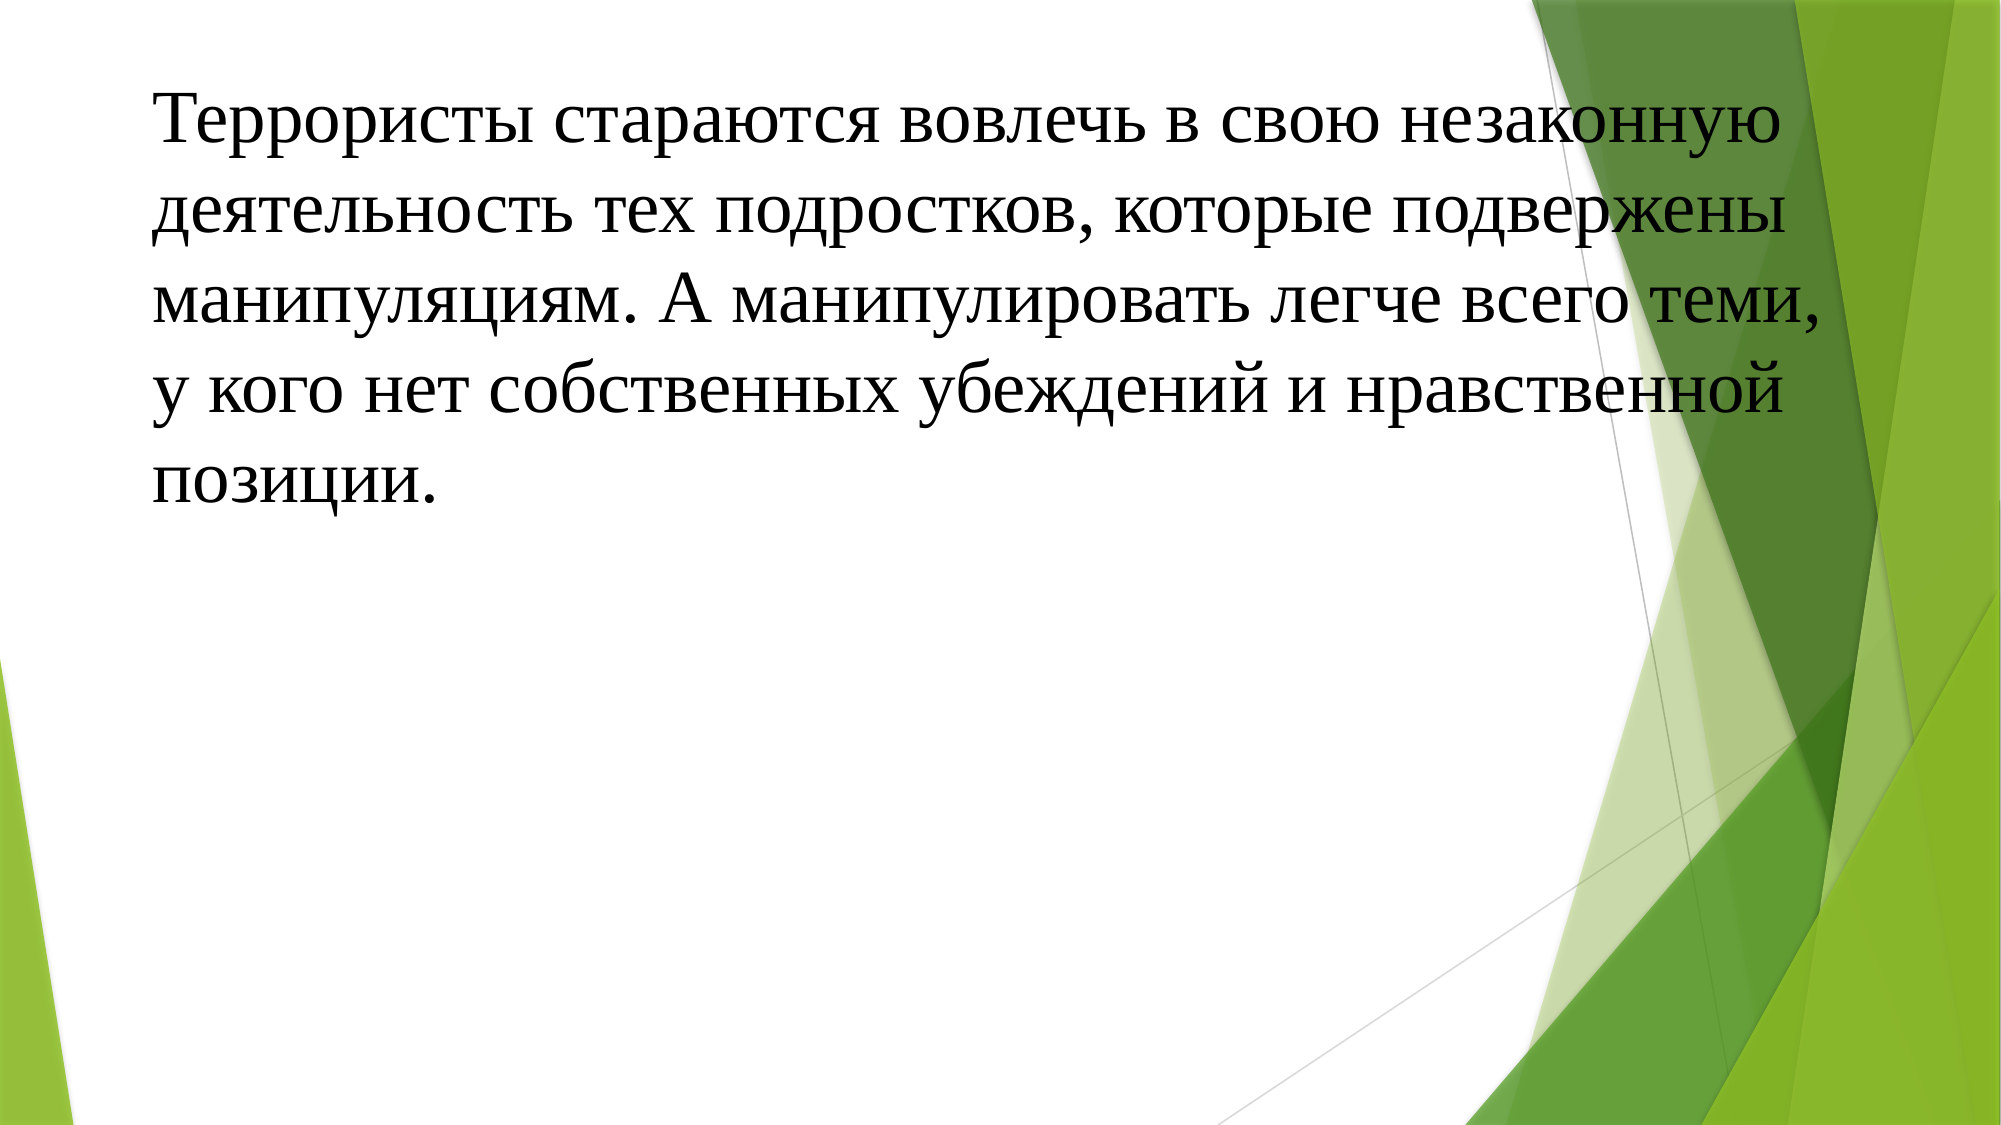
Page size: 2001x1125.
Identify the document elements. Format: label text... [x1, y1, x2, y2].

title Террористы стараются вовлечь в свою незаконную деятельность тех подростков, которые подвержены манипуляциям. А манипулировать легче всего теми, у кого нет собственных убеждений и нравственной позиции. [137, 59, 1863, 921]
